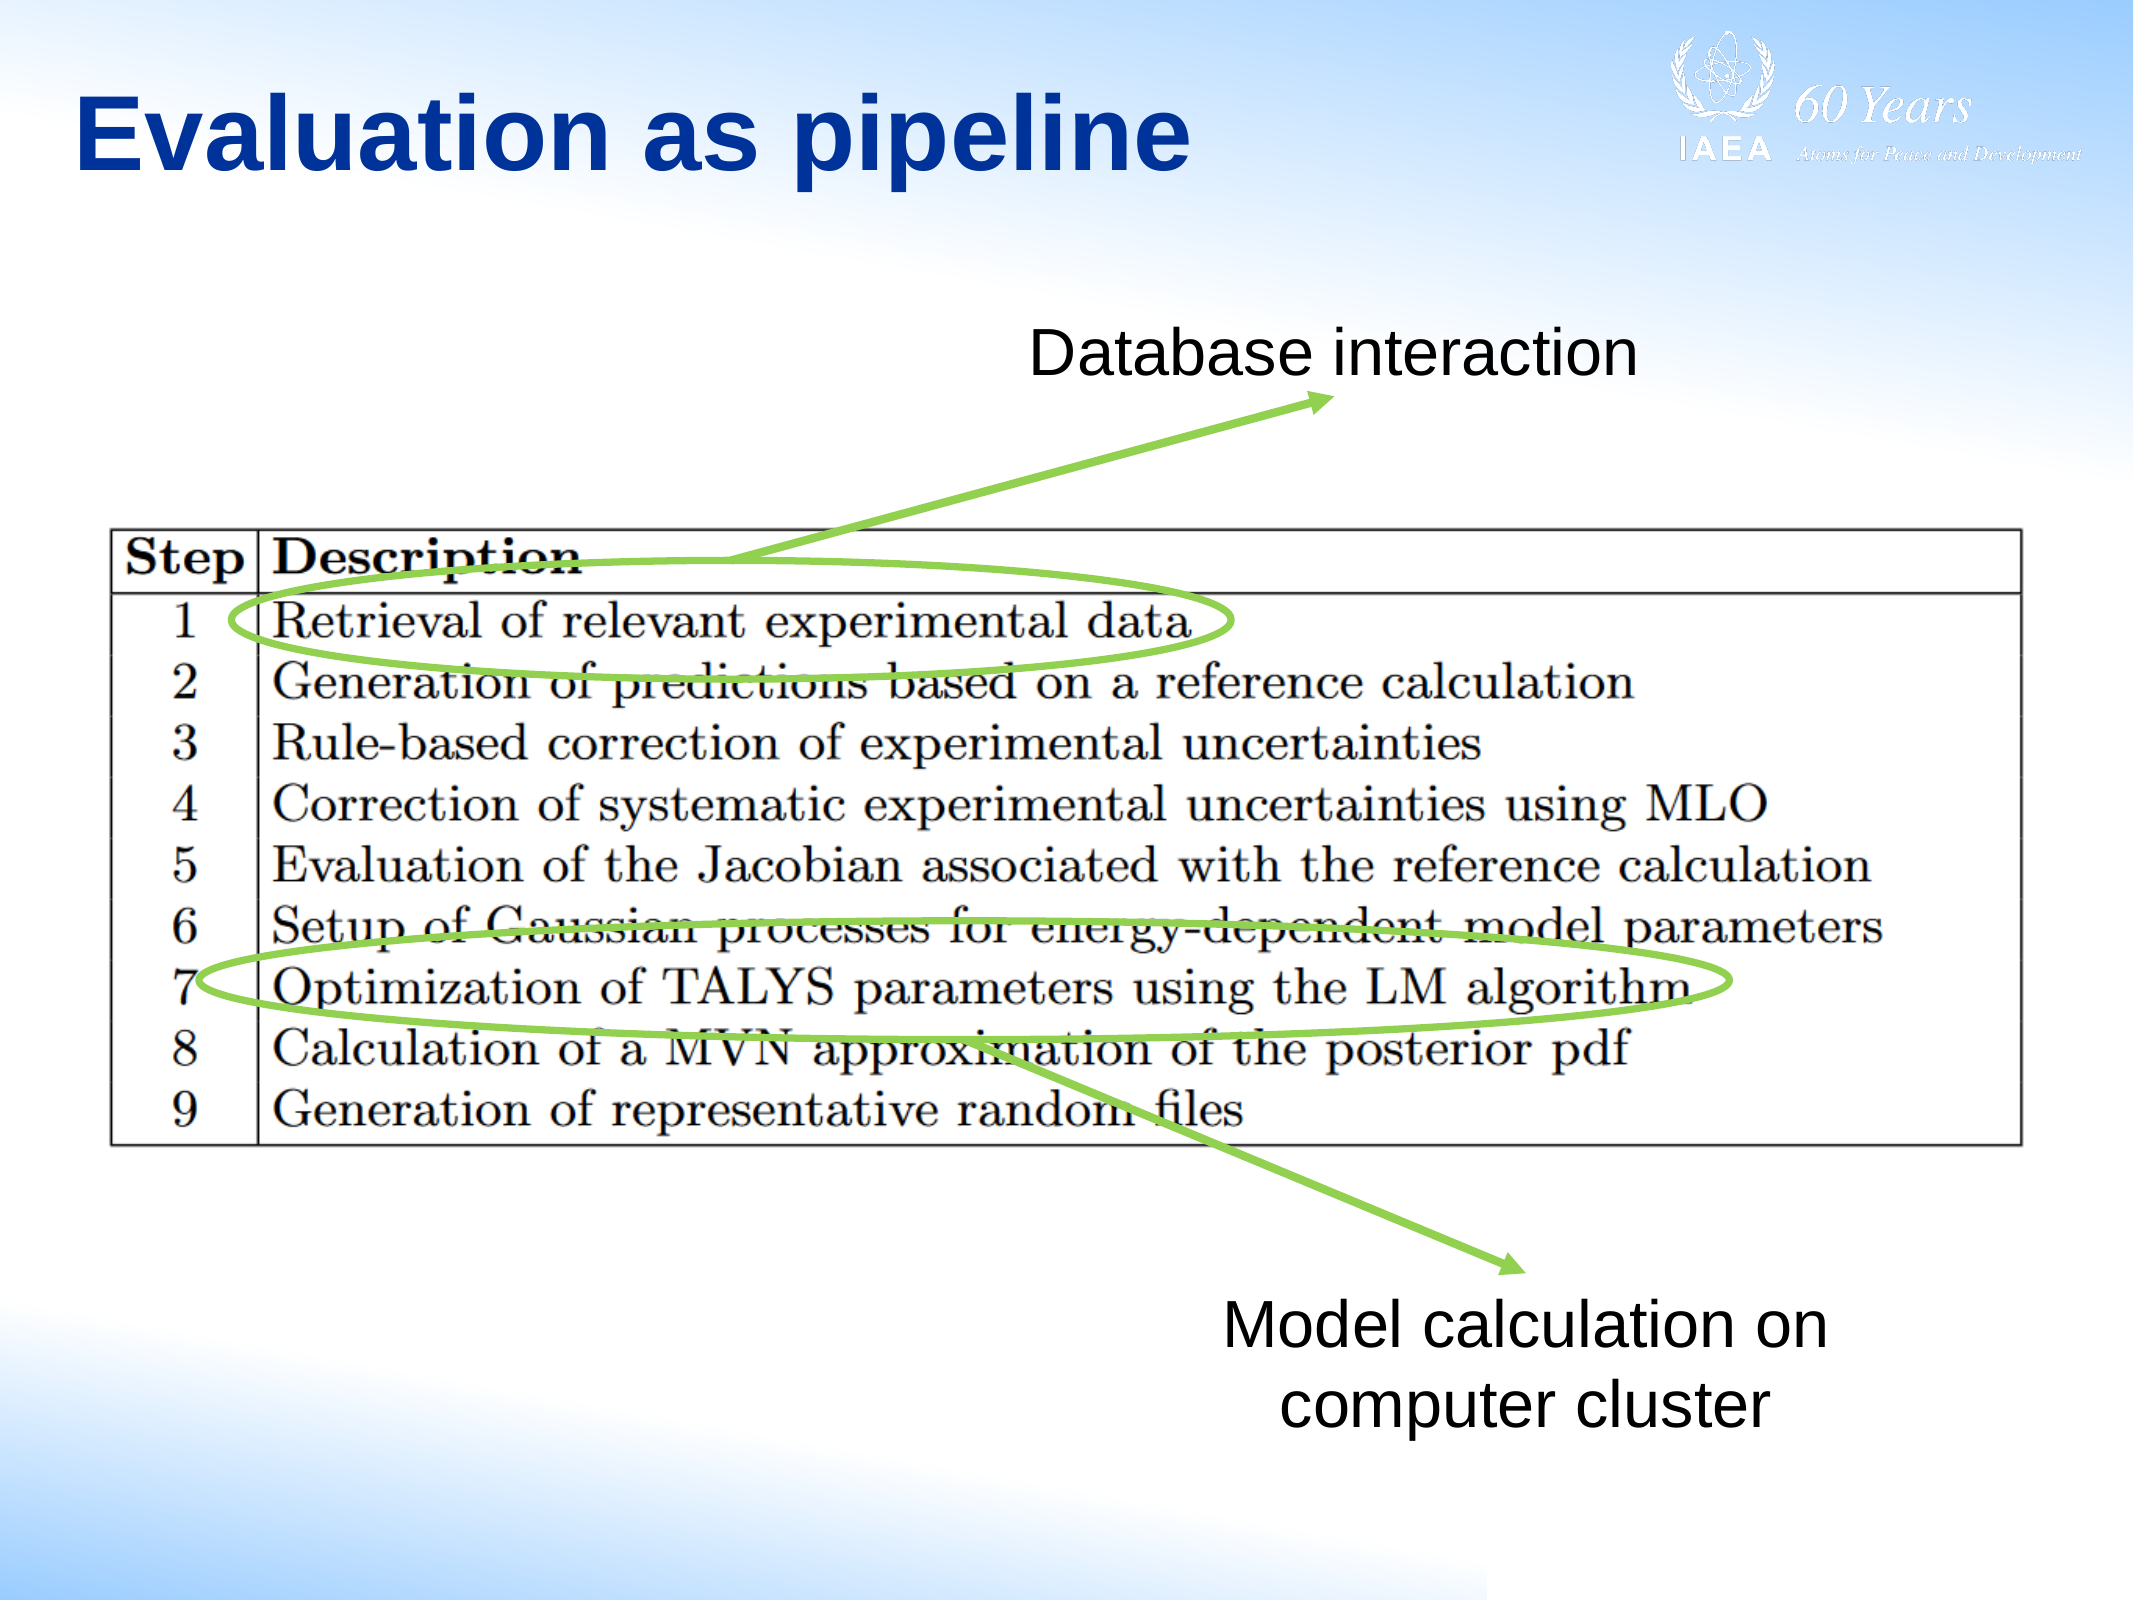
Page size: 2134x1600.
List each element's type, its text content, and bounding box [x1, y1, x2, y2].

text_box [730, 397, 1335, 561]
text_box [963, 1039, 1527, 1274]
picture [97, 510, 2036, 1160]
text_box Model calculation on computer cluster [1207, 1273, 1845, 1448]
picture [1671, 31, 2082, 164]
title Evaluation as pipeline [58, 27, 1487, 229]
text_box Database interaction [1014, 301, 1655, 397]
